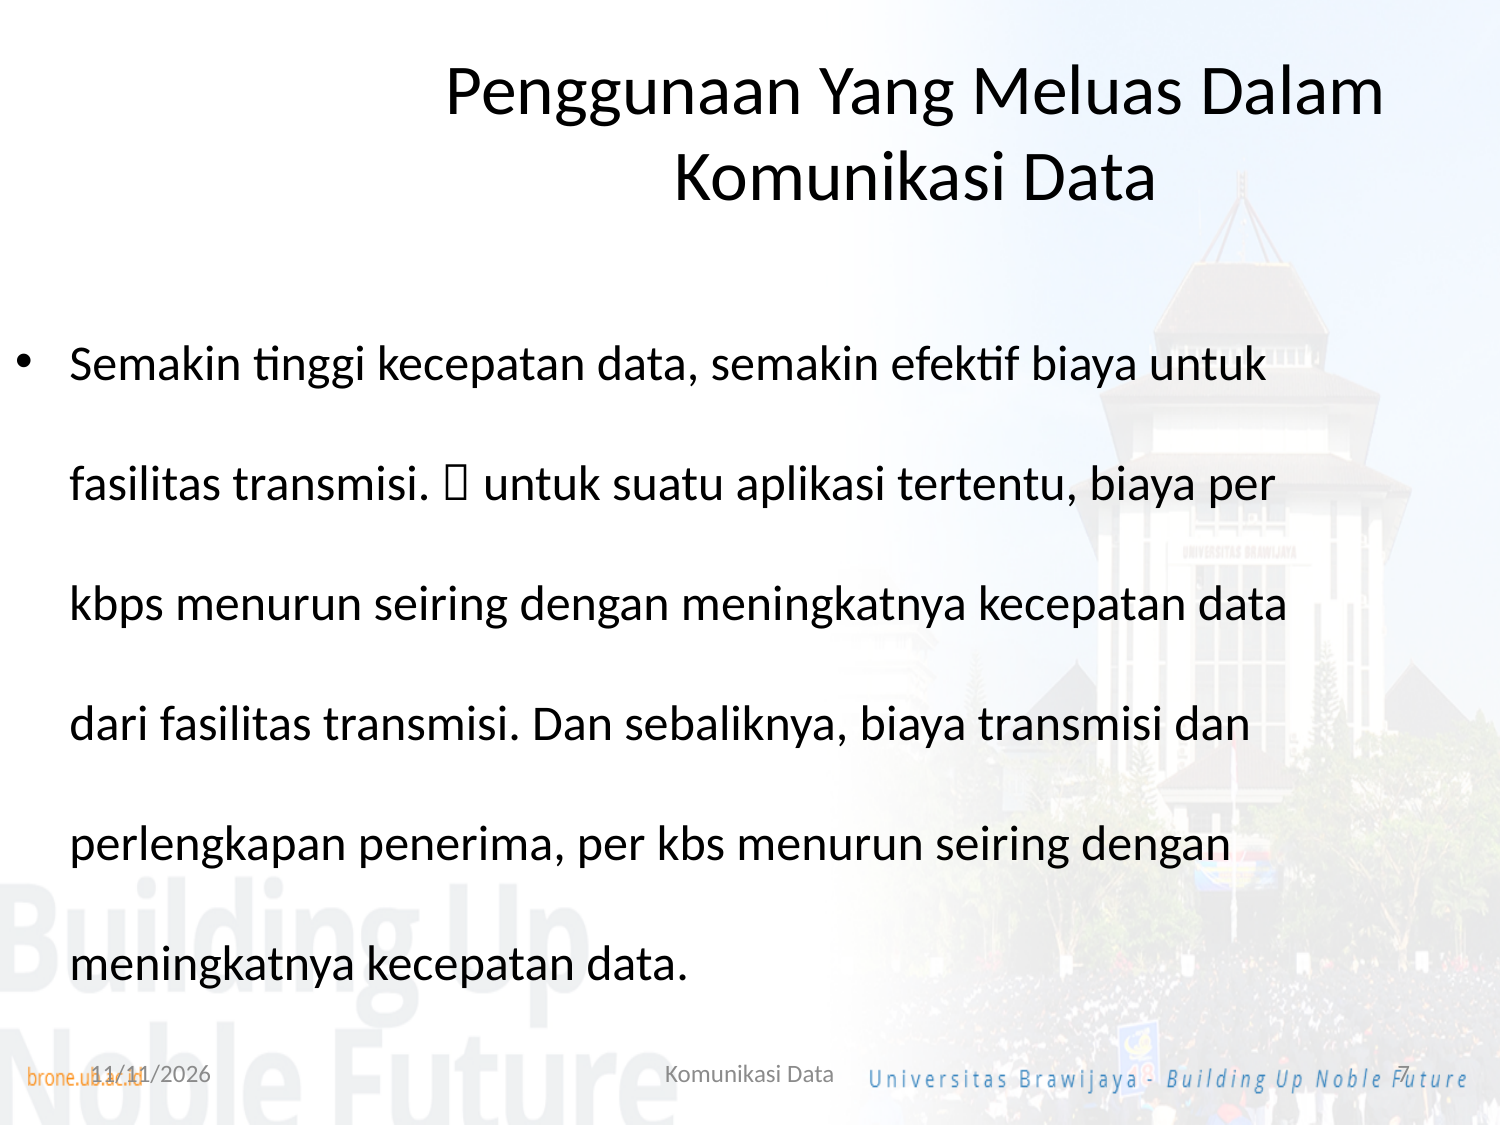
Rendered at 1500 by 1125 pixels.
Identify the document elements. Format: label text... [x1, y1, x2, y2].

picture [0, 0, 1500, 1125]
title Penggunaan Yang Meluas Dalam Komunikasi Data [332, 35, 1500, 223]
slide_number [75, 1042, 425, 1103]
footer Komunikasi Data [512, 1042, 988, 1103]
slide_number 7 [1074, 1042, 1425, 1103]
list Semakin tinggi kecepatan data, semakin efektif biaya untuk fasilitas transmisi.  untuk suatu aplikasi tertentu, biaya per kbps menurun seiring dengan meningkatnya kecepatan data dari fasilitas transmisi. Dan sebaliknya, biaya transmisi dan perlengkapan penerima, per kbs menurun seiring dengan meningkatnya kecepatan data. [0, 262, 1367, 1005]
